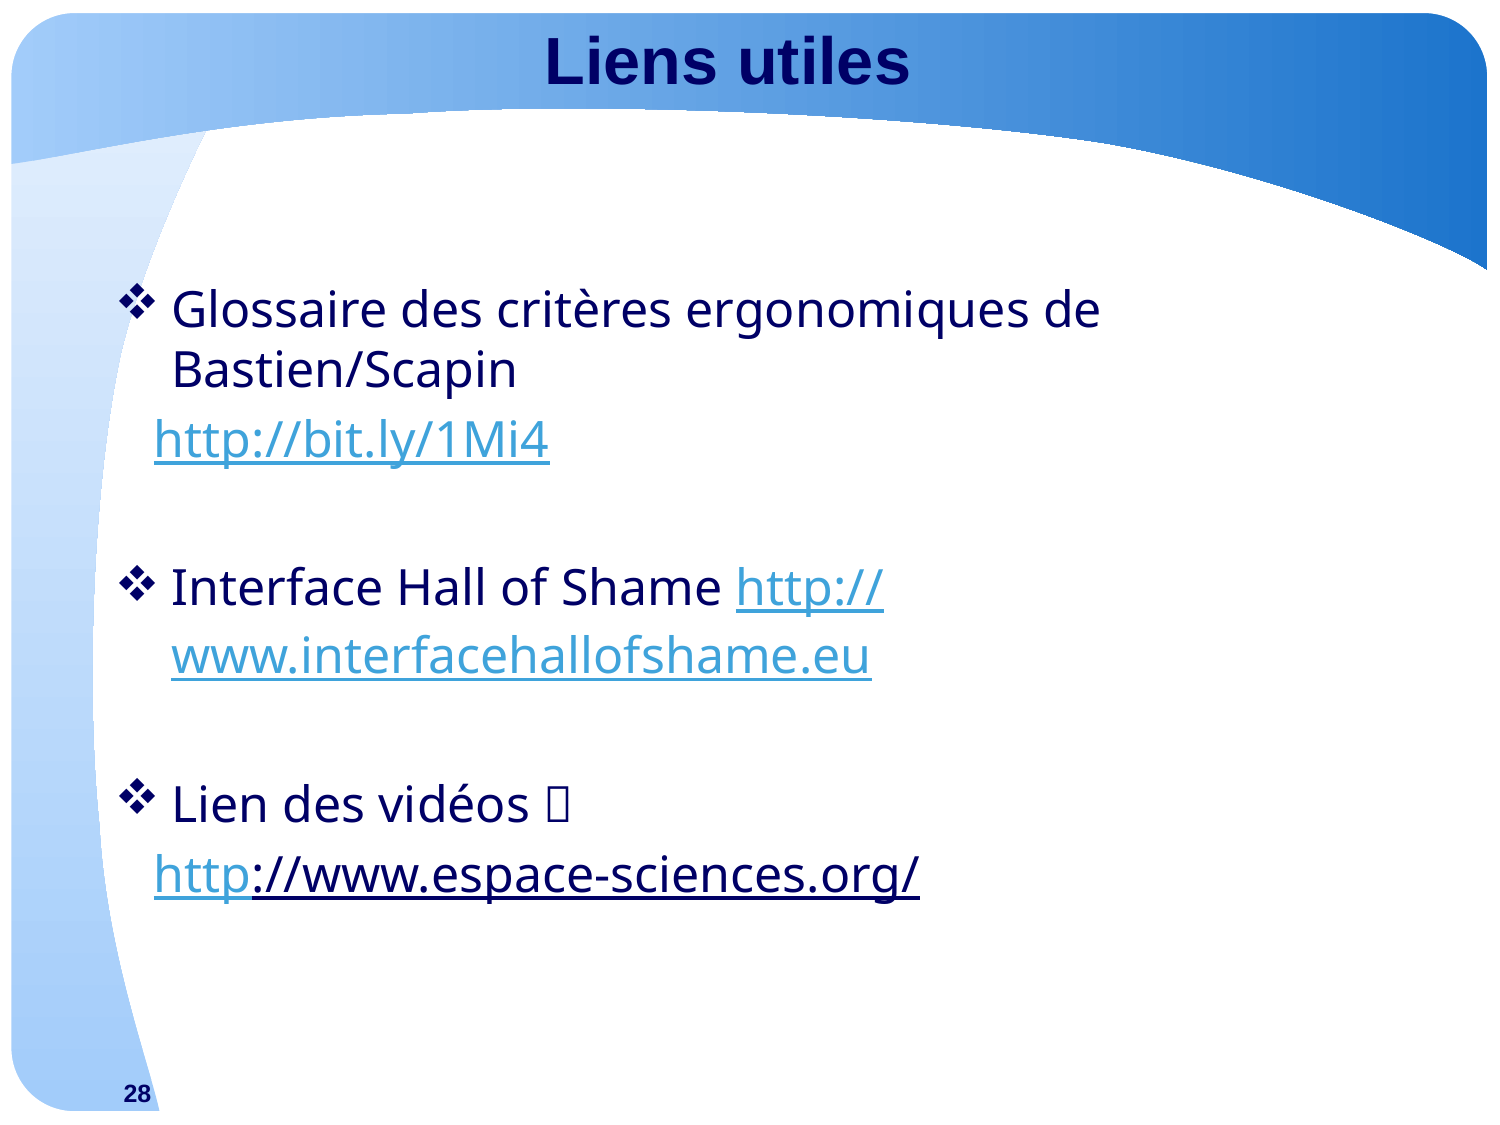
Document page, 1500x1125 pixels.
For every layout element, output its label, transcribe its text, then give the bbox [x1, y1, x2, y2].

list Glossaire des critères ergonomiques de Bastien/Scapin http://bit.ly/1Mi4 Interface Hall of Shame http://www.interfacehallofshame.eu Lien des vidéos  http://www.espace-sciences.org/ [99, 200, 1425, 1037]
slide_number 28 [87, 1069, 188, 1101]
title Liens utiles [53, 57, 1404, 139]
